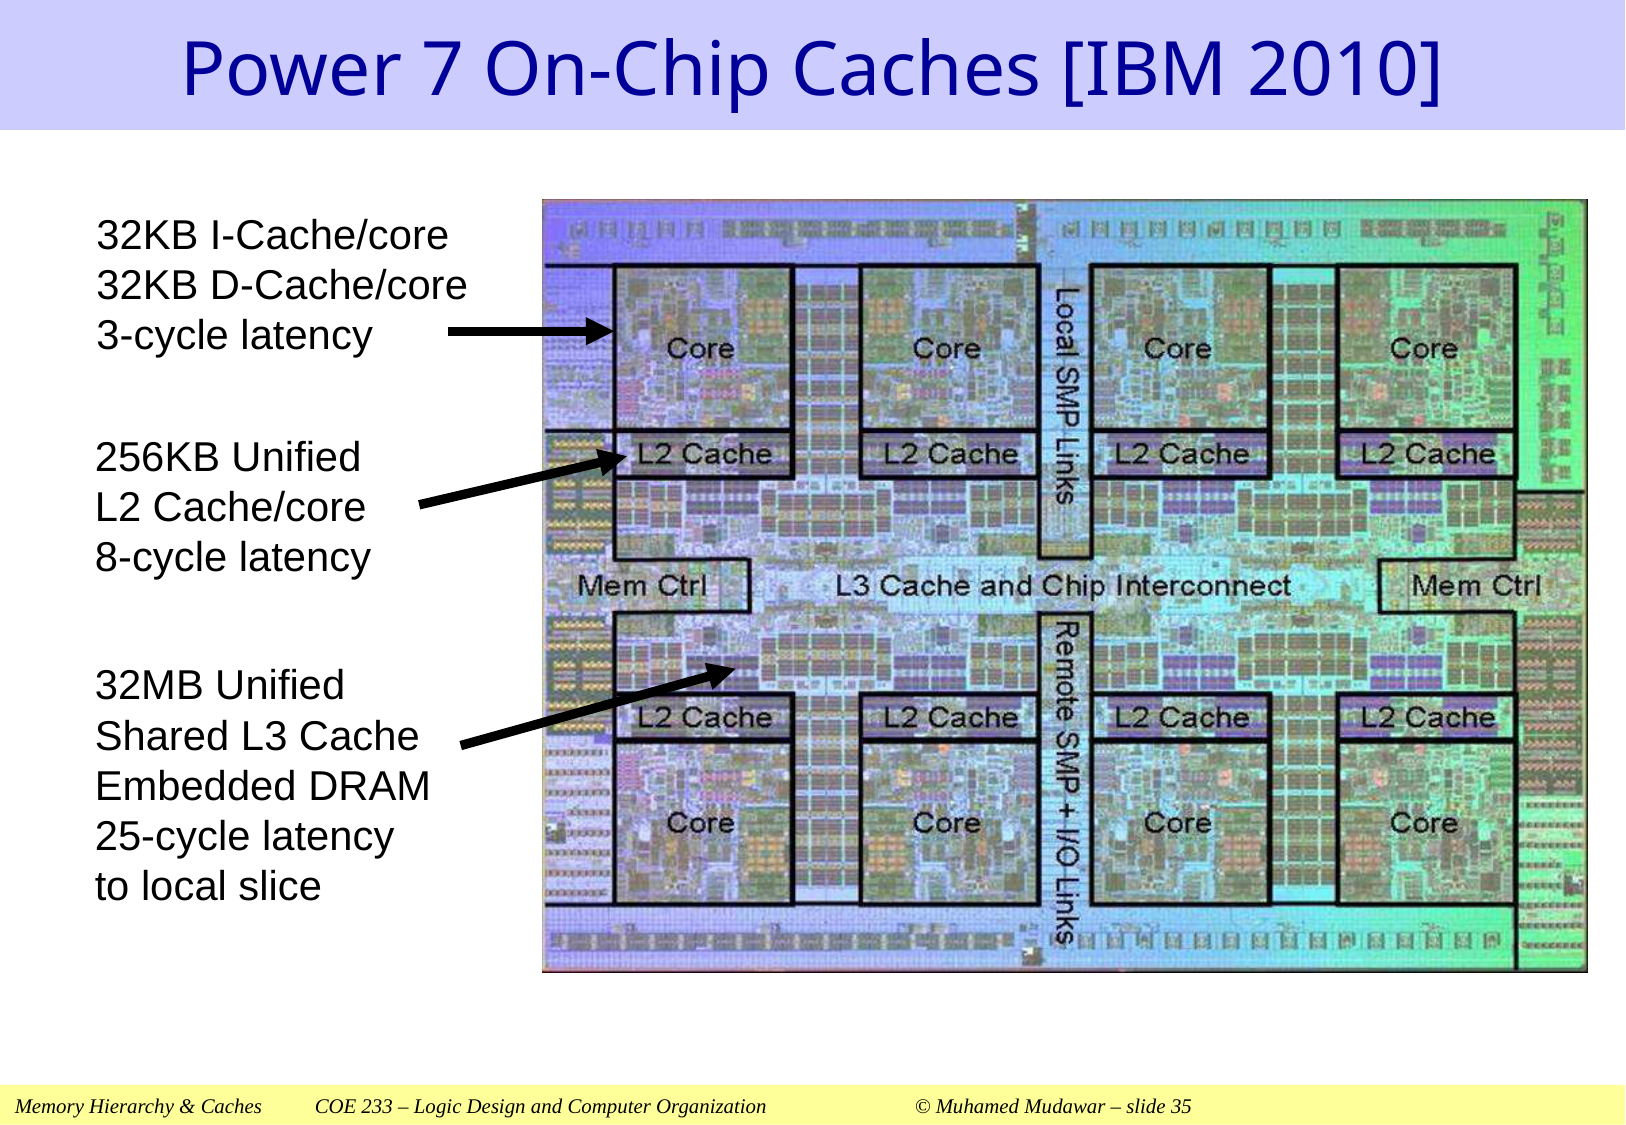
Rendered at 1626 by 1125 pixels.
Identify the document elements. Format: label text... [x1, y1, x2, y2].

text_box 32MB Unified Shared L3 Cache Embedded DRAM 25-cycle latency to local slice [80, 651, 501, 916]
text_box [460, 668, 736, 746]
picture [541, 199, 1588, 973]
text_box 256KB Unified L2 Cache/core 8-cycle latency [80, 422, 420, 588]
text_box 32KB I-Cache/core 32KB D-Cache/core 3-cycle latency [81, 200, 484, 365]
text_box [418, 455, 628, 506]
title Power 7 On-Chip Caches [IBM 2010] [0, 0, 1625, 130]
